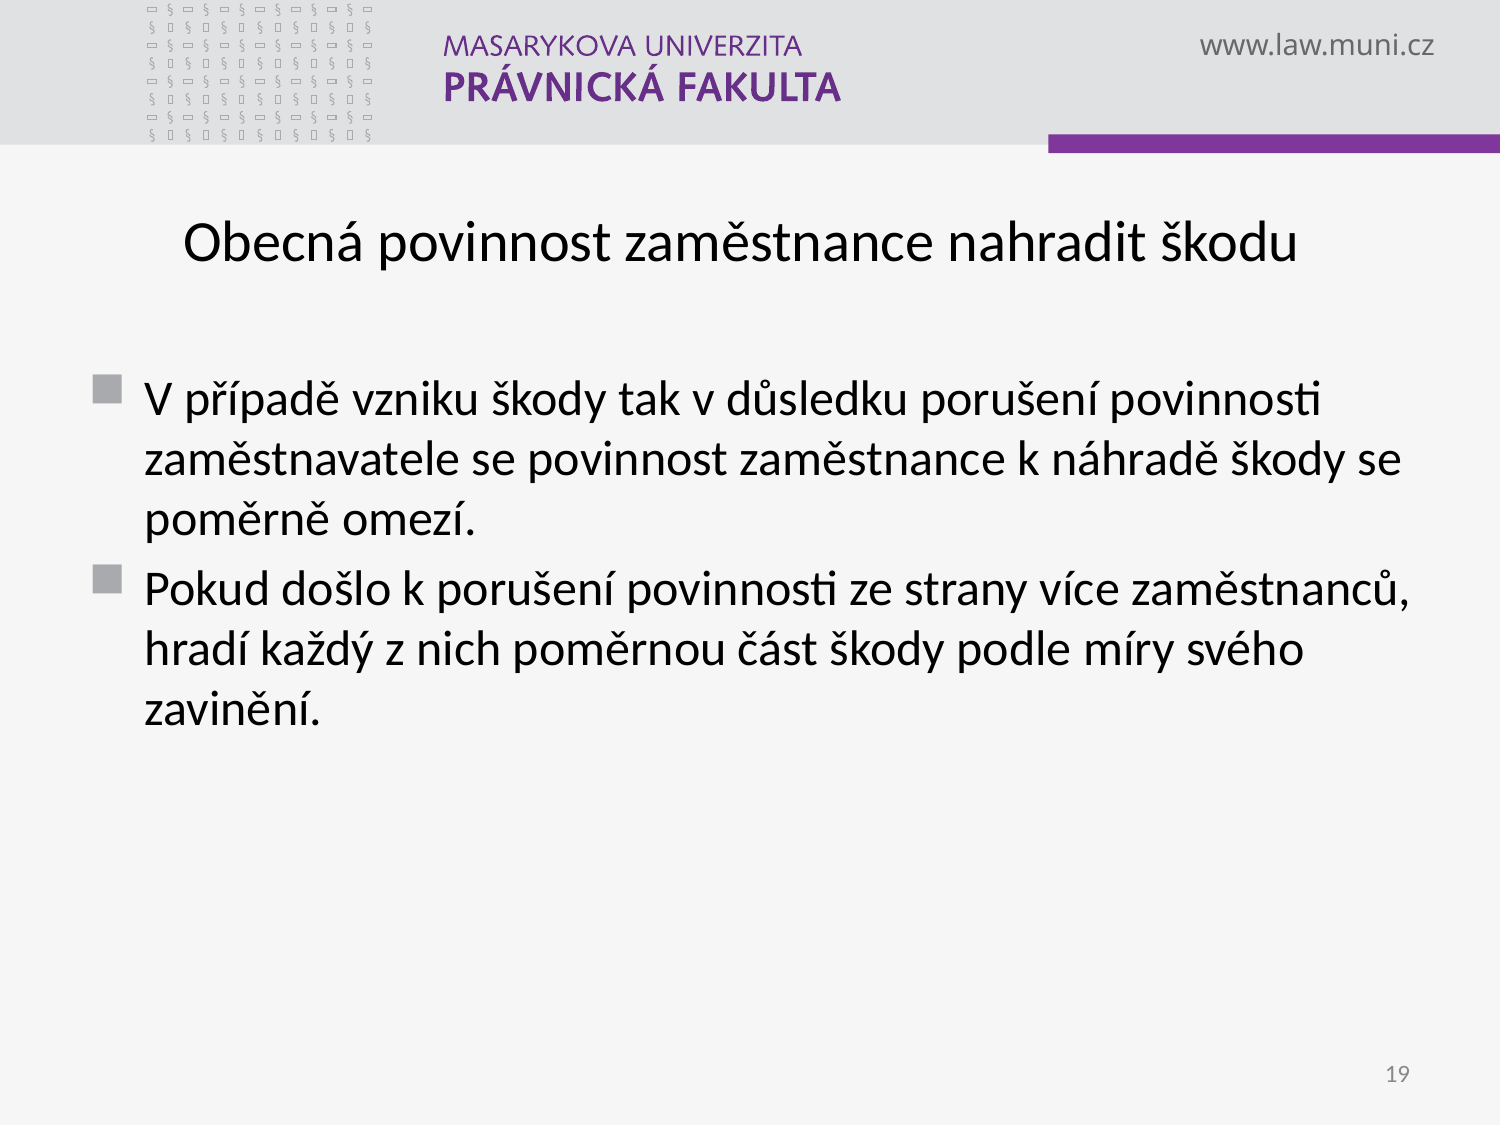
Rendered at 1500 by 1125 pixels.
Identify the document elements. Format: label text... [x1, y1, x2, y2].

text_box Obecná povinnost zaměstnance nahradit škodu [66, 172, 1417, 303]
list V případě vzniku škody tak v důsledku porušení povinnosti zaměstnavatele se povinnost zaměstnance k náhradě škody se poměrně omezí. Pokud došlo k porušení povinnosti ze strany více zaměstnanců, hradí každý z nich poměrnou část škody podle míry svého zavinění. [88, 365, 1439, 1047]
text_box 19 [1074, 1042, 1425, 1103]
